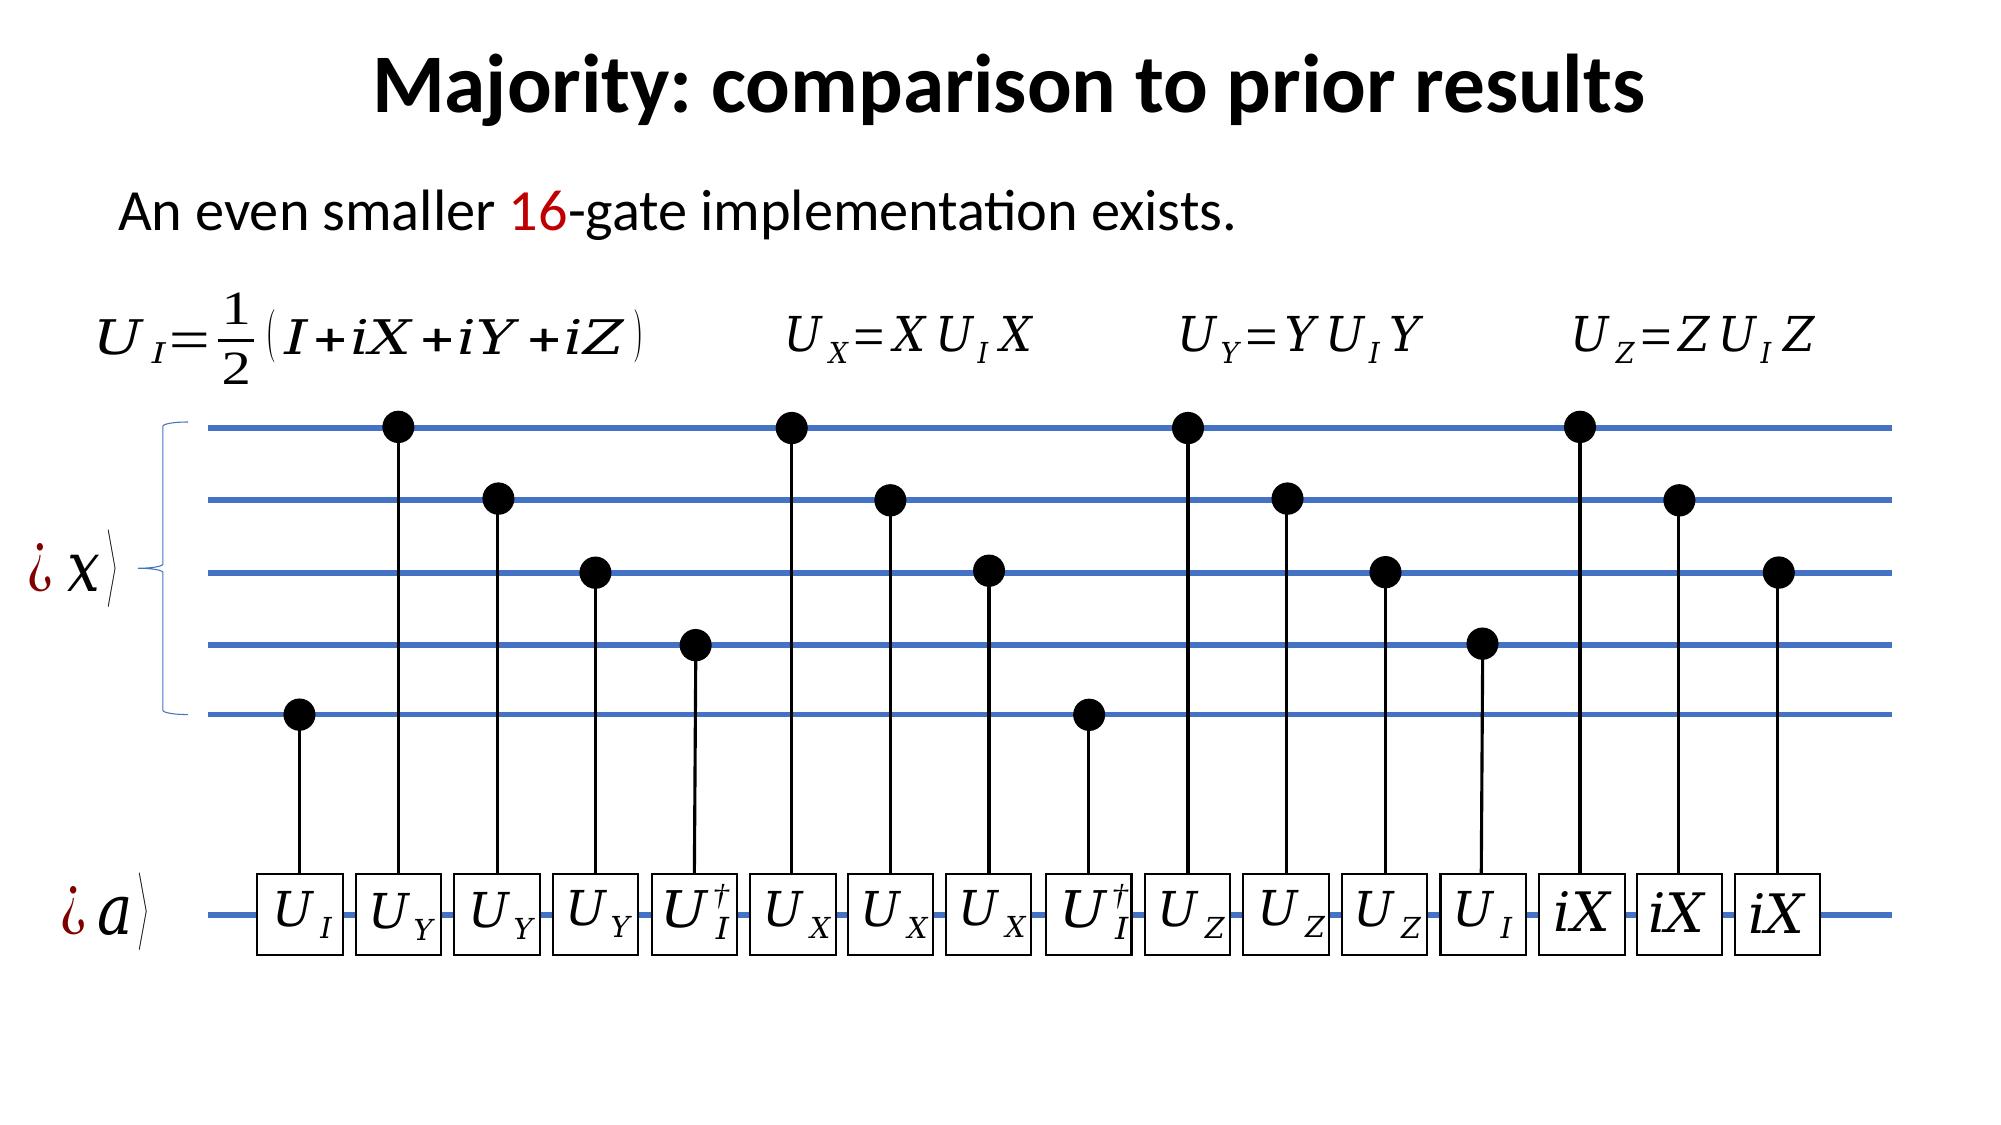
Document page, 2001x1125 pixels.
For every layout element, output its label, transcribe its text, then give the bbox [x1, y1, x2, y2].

text_box [552, 873, 639, 914]
text_box [1466, 646, 1481, 660]
text_box [283, 698, 316, 714]
text_box [1734, 873, 1821, 914]
text_box [1663, 501, 1678, 517]
text_box [874, 484, 907, 500]
text_box [1369, 573, 1385, 589]
text_box [1073, 698, 1106, 714]
text_box [256, 915, 344, 956]
text_box [945, 873, 1032, 914]
text_box [453, 873, 541, 914]
text_box [1538, 915, 1626, 956]
text_box [874, 501, 890, 517]
text_box [300, 715, 316, 731]
text_box [382, 428, 398, 444]
text_box [453, 915, 541, 956]
text_box [579, 556, 612, 572]
text_box [696, 646, 712, 662]
text_box [891, 501, 907, 517]
text_box [749, 873, 837, 914]
text_box [498, 501, 515, 515]
text_box [1089, 715, 1106, 732]
text_box [1679, 501, 1696, 517]
text_box [355, 873, 442, 914]
text_box [1073, 715, 1088, 731]
text_box [792, 428, 808, 445]
text_box [579, 573, 595, 589]
text_box Majority: comparison to prior results [24, 21, 1995, 137]
text_box [399, 428, 415, 443]
text_box [1045, 915, 1133, 956]
text_box [482, 482, 515, 500]
text_box [382, 410, 415, 427]
text_box [1172, 411, 1204, 427]
text_box [1144, 915, 1231, 956]
text_box [775, 411, 808, 427]
text_box [1564, 428, 1579, 443]
text_box [1762, 556, 1795, 572]
text_box [355, 915, 442, 956]
text_box [1762, 573, 1777, 589]
text_box [847, 915, 934, 956]
text_box [596, 573, 612, 589]
text_box [283, 715, 299, 731]
text_box [973, 554, 1006, 572]
text_box [1581, 428, 1596, 443]
text_box [1271, 501, 1286, 515]
text_box [749, 915, 837, 956]
text_box [1271, 482, 1304, 500]
text_box [990, 573, 1005, 587]
text_box [1386, 573, 1402, 589]
text_box [679, 646, 694, 662]
text_box [945, 915, 1032, 956]
text_box [1171, 428, 1187, 445]
text_box [651, 915, 738, 956]
text_box [1144, 873, 1231, 914]
text_box [775, 428, 791, 445]
text_box [651, 873, 738, 914]
text_box [973, 573, 989, 587]
text_box An even smaller 16-gate implementation exists. [103, 164, 1897, 249]
text_box [1341, 873, 1428, 914]
text_box [256, 873, 344, 914]
text_box [1538, 873, 1626, 914]
text_box [1636, 873, 1723, 914]
text_box [1439, 873, 1527, 914]
text_box [1636, 915, 1723, 956]
text_box [482, 501, 497, 515]
text_box [1287, 501, 1304, 515]
text_box [1045, 873, 1133, 914]
text_box [1189, 428, 1205, 445]
text_box [1563, 410, 1597, 427]
text_box [847, 873, 934, 914]
text_box [1369, 556, 1402, 572]
text_box [552, 915, 639, 956]
text_box [1341, 915, 1428, 956]
text_box [1663, 484, 1696, 500]
text_box [1466, 627, 1499, 645]
text_box [1439, 915, 1527, 956]
text_box [137, 421, 188, 716]
text_box [679, 628, 712, 645]
text_box [1778, 573, 1795, 589]
text_box [1242, 915, 1330, 956]
text_box [1483, 646, 1499, 660]
text_box [1242, 873, 1330, 914]
text_box [1734, 915, 1821, 956]
